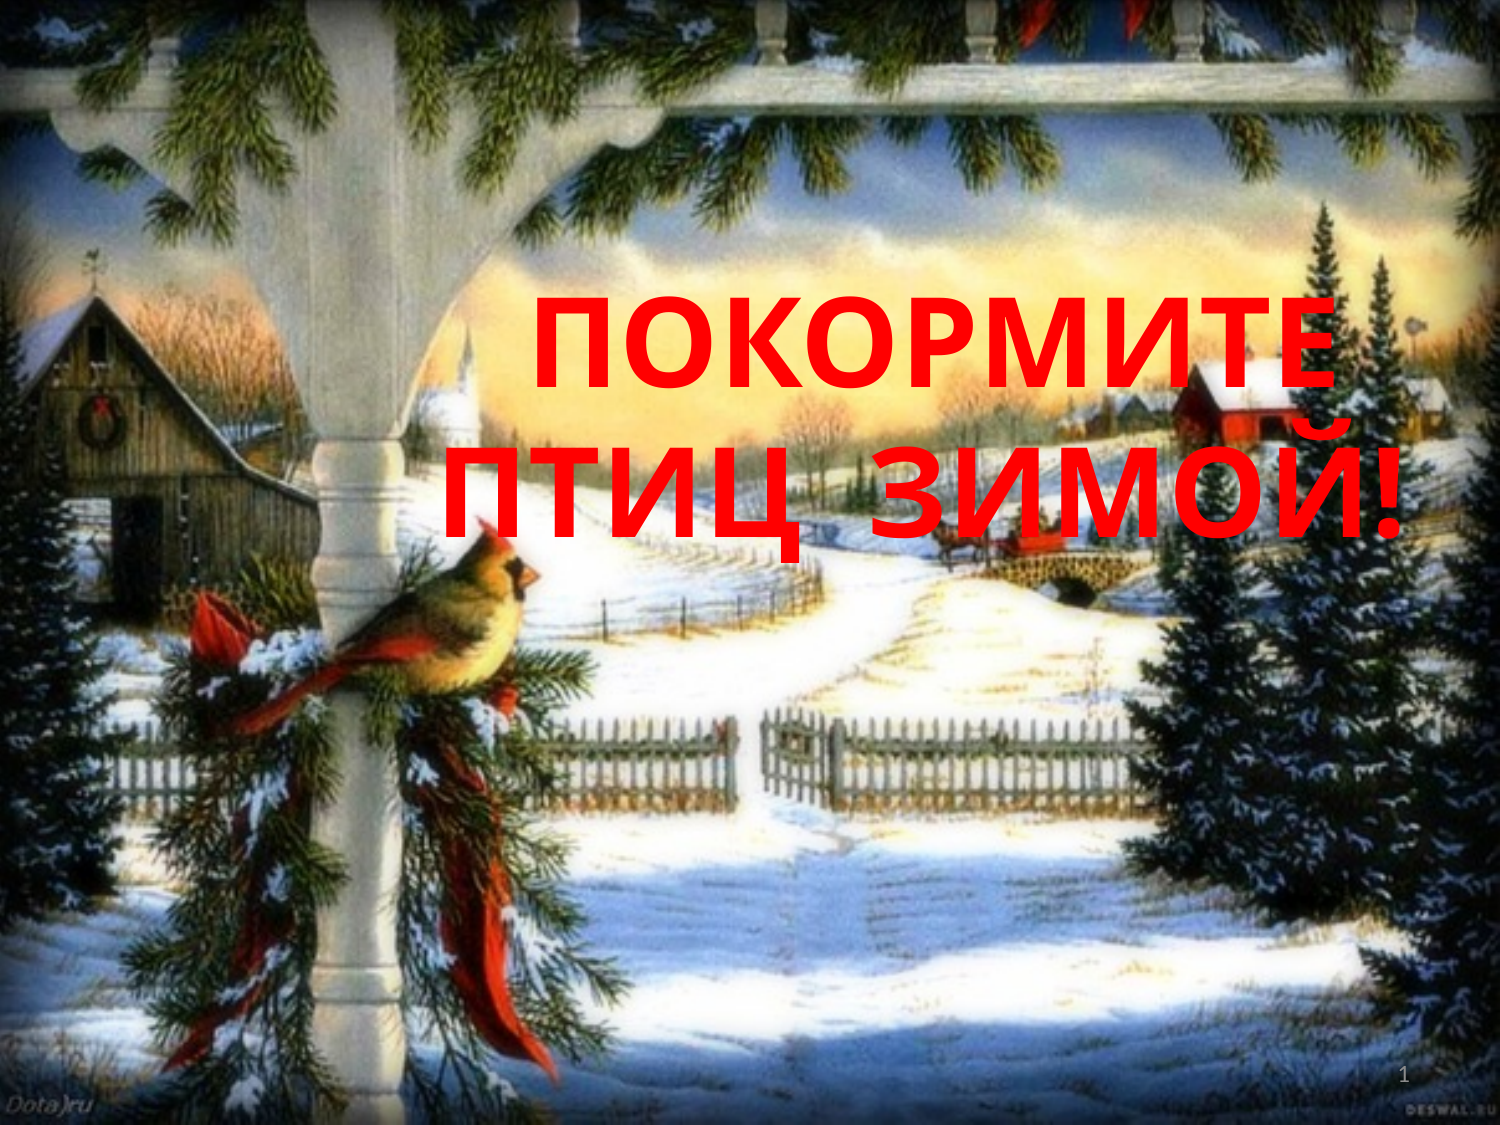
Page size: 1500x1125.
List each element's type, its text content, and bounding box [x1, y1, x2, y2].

picture [0, 0, 1500, 1125]
text_box ПОКОРМИТЕ ПТИЦ ЗИМОЙ! [355, 255, 1422, 1021]
slide_number 1 [1074, 1042, 1425, 1103]
